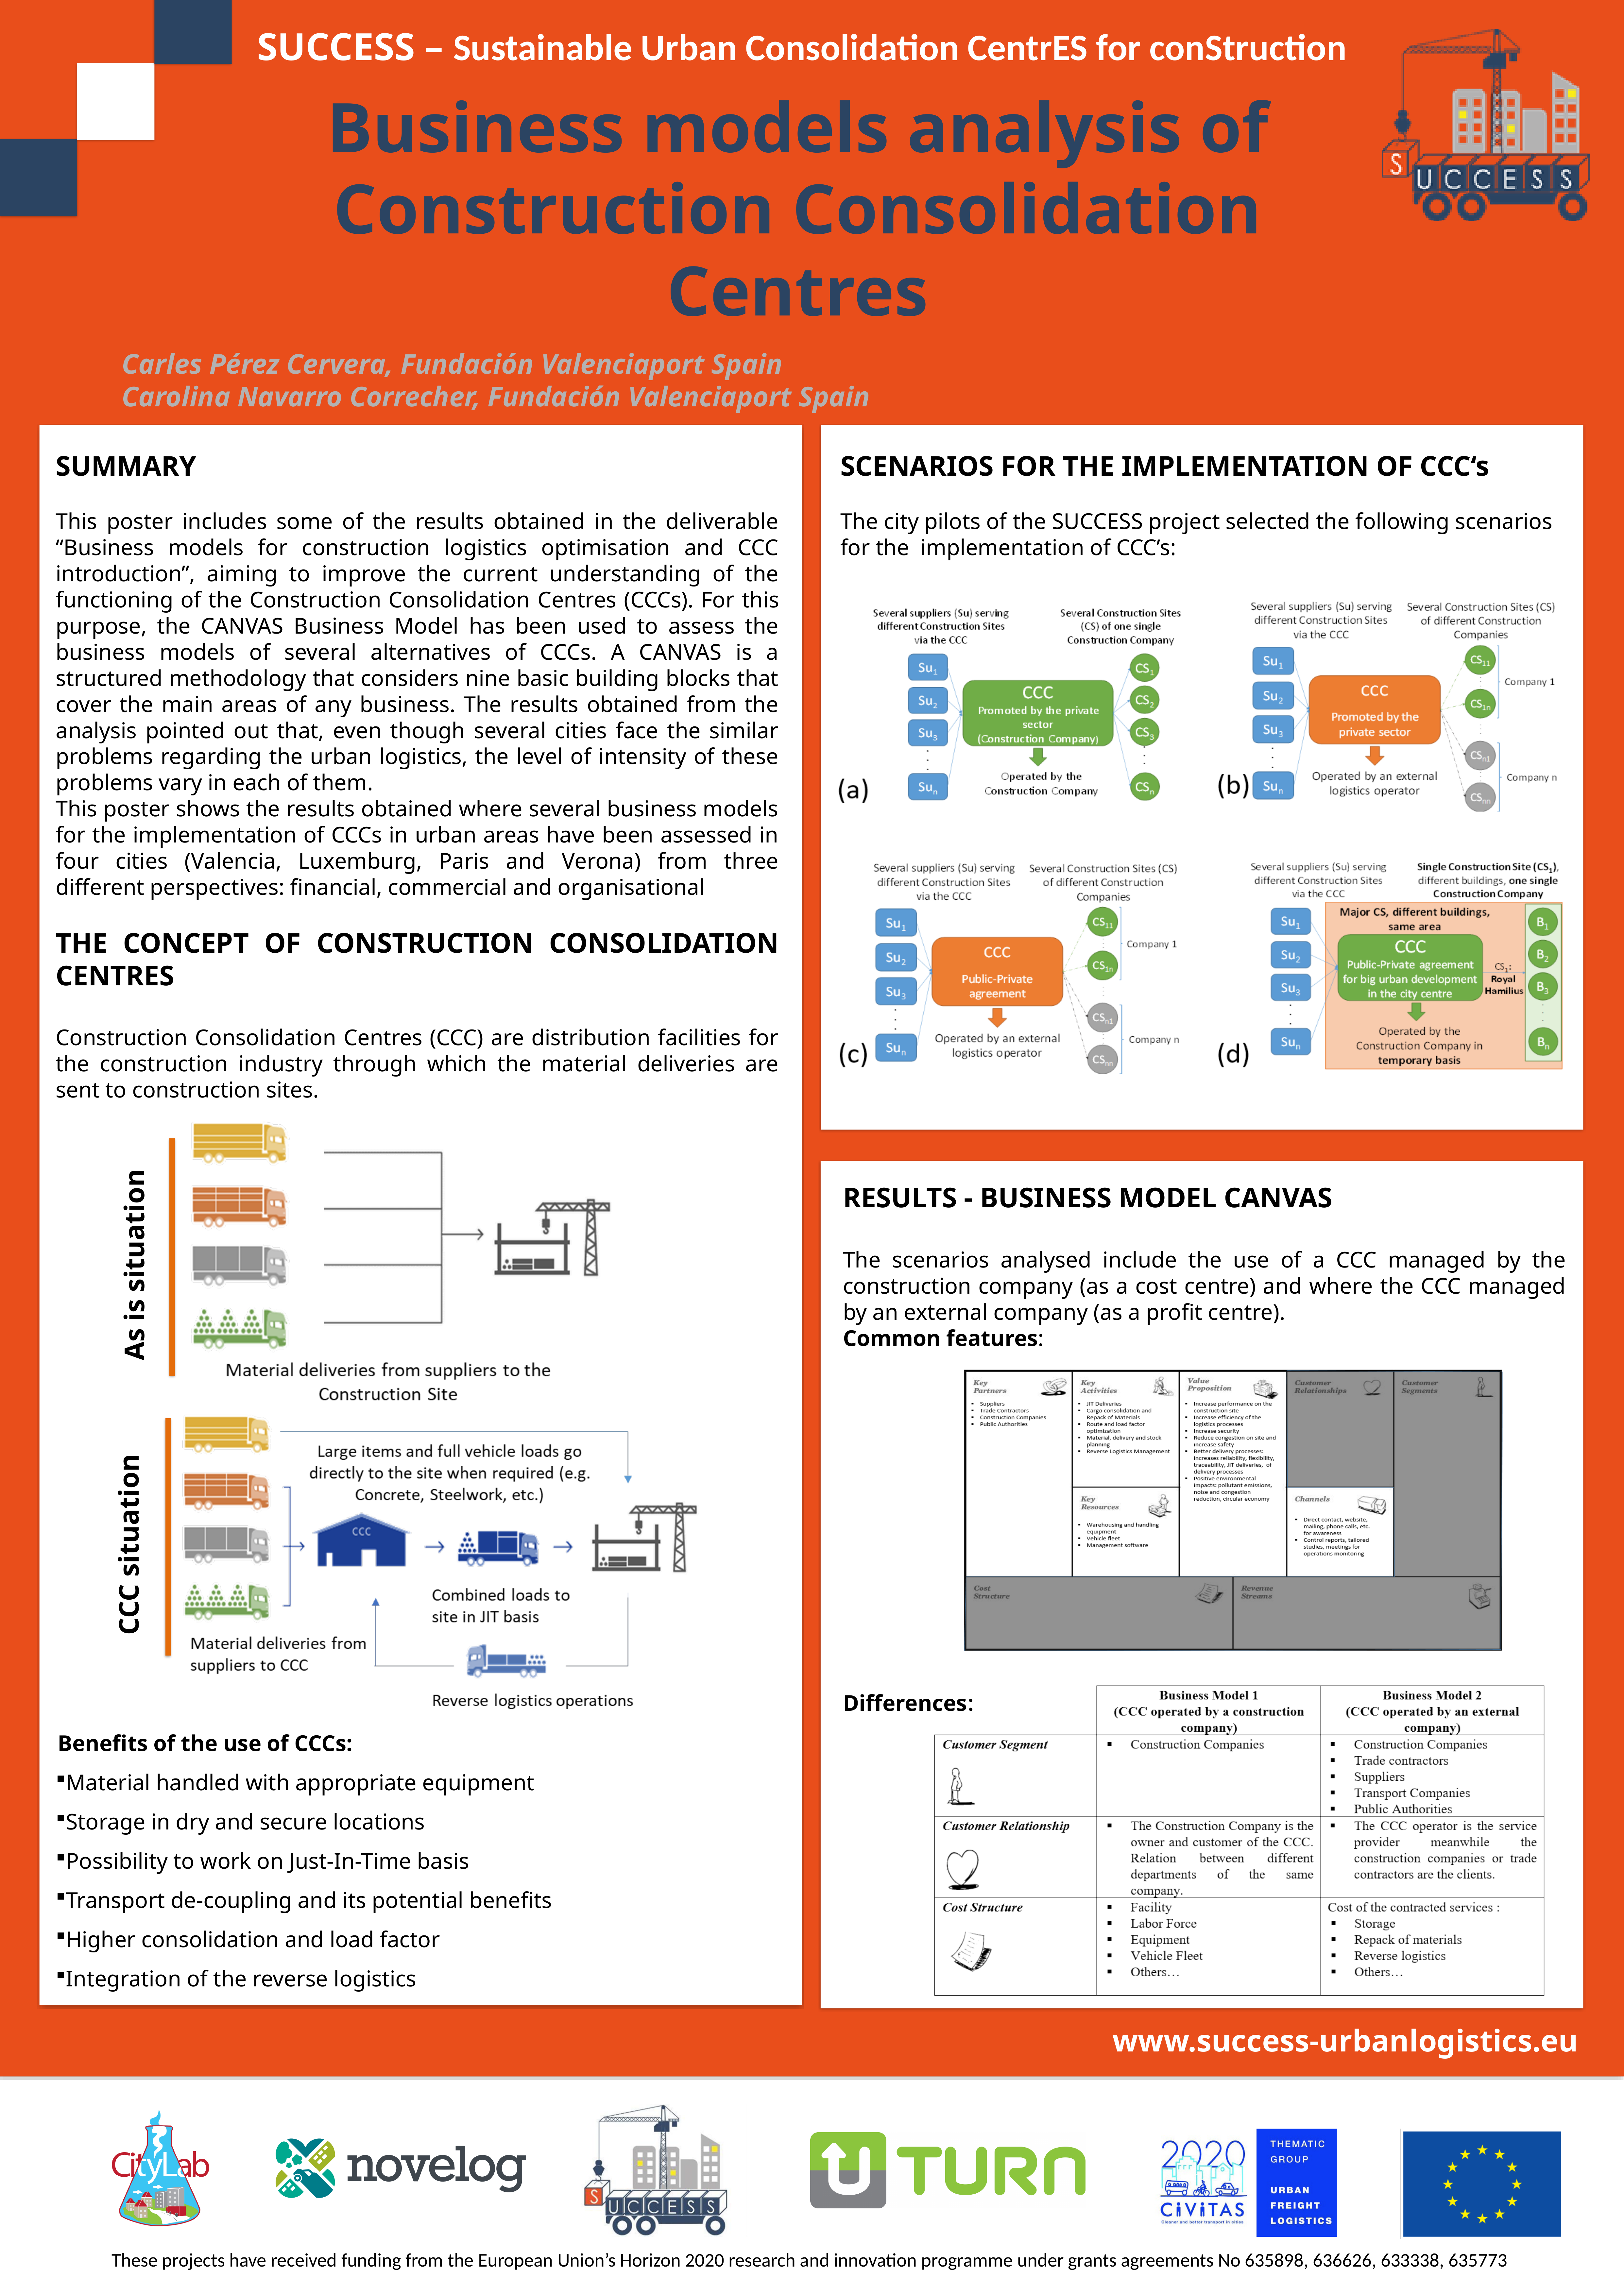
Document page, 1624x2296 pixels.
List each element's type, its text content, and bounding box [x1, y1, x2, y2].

picture [570, 2104, 747, 2237]
text_box As is situation [114, 1026, 152, 1366]
picture [901, 1683, 1566, 2005]
text_box RESULTS - BUSINESS MODEL CANVAS The scenarios analysed include the use of a CCC managed by the construction company (as a cost centre) and where the CCC managed by an external company (as a profit centre). Common features: Differences: [824, 1161, 1586, 1887]
text_box Business models analysis of Construction Consolidation Centres [255, 81, 1340, 332]
picture [810, 2132, 1086, 2208]
text_box CCC situation [109, 1300, 147, 1640]
text_box SCENARIOS FOR THE IMPLEMENTATION OF CCC‘s The city pilots of the SUCCESS project selected the following scenarios for the implementation of CCC’s: [821, 429, 1583, 599]
picture [111, 2110, 210, 2226]
picture [838, 597, 1566, 1075]
text_box Carles Pérez Cervera, Fundación Valenciaport Spain Carolina Navarro Correcher, Fundación Valenciaport Spain [117, 344, 1202, 415]
picture [166, 1116, 700, 1722]
text_box [821, 425, 1583, 1130]
text_box SUMMARY This poster includes some of the results obtained in the deliverable “Business models for construction logistics optimisation and CCC introduction”, aiming to improve the current understanding of the functioning of the Construction Consolidation Centres (CCCs). For this purpose, the CANVAS Business Model has been used to assess the business models of several alternatives of CCCs. A CANVAS is a structured methodology that considers nine basic building blocks that cover the main areas of any business. The results obtained from the analysis pointed out that, even though several cities face the similar problems regarding the urban logistics, the level of intensity of these problems vary in each of them. This poster shows the results obtained where several business models for the implementation of CCCs in urban areas have been assessed in four cities (Valencia, Luxemburg, Paris and Verona) from three different perspectives: financial, commercial and organisational THE CONCEPT OF CONSTRUCTION CONSOLIDATION CENTRES Construction Consolidation Centres (CCC) are distribution facilities for the construction industry through which the material deliveries are sent to construction sites. Benefits of the use of CCCs: Material handled with appropriate equipment Storage in dry and secure locations Possibility to work on Just-In-Time basis Transport de-coupling and its potential benefits Higher consolidation and load factor Integration of the reverse logistics [36, 429, 799, 2031]
picture [1148, 2129, 1337, 2237]
text_box [39, 425, 802, 2005]
text_box [820, 1161, 1583, 2009]
picture [963, 1369, 1504, 1652]
picture [1382, 29, 1590, 221]
